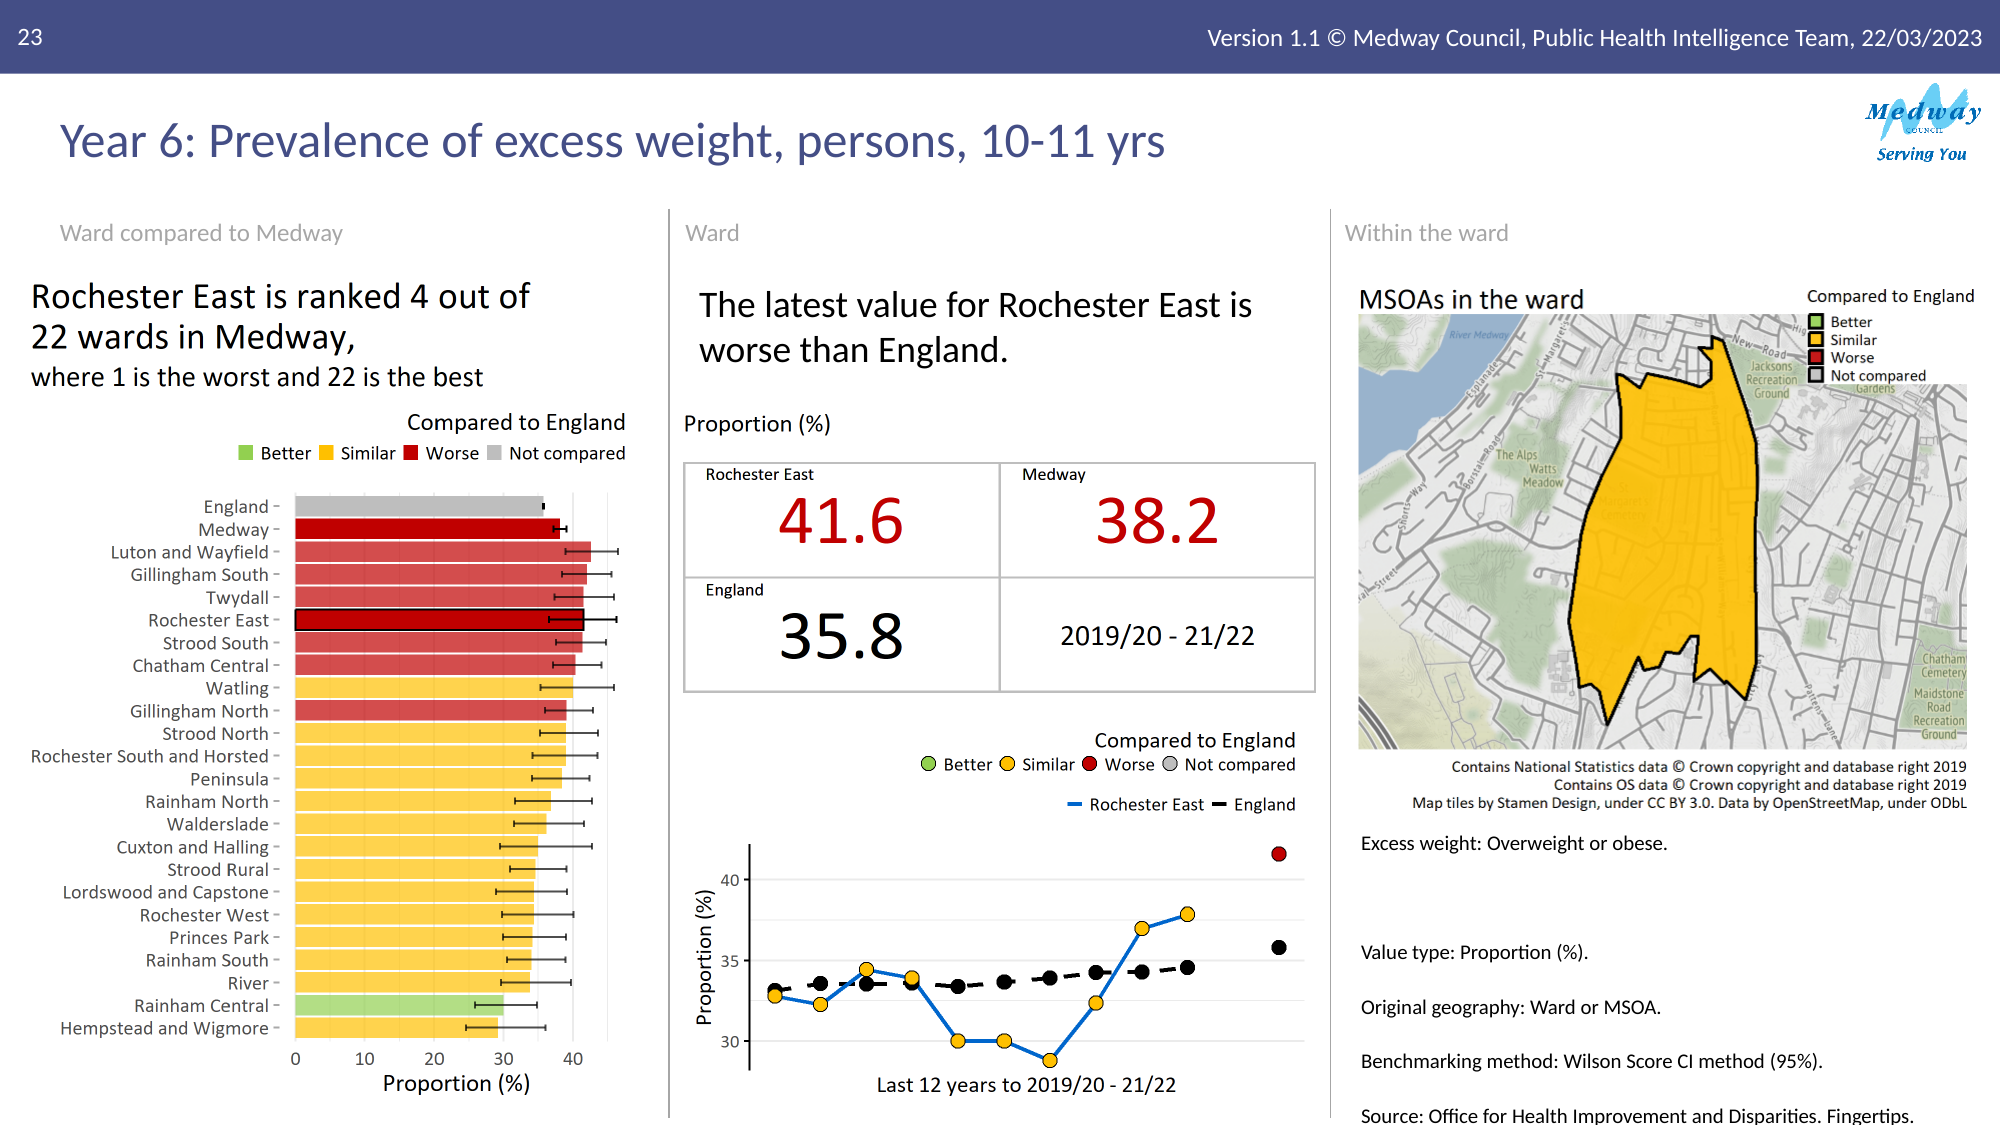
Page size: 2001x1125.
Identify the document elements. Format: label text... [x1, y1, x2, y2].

list Version 1.1 © Medway Council, Public Health Intelligence Team, 22/03/2023 [881, 2, 2000, 72]
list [683, 403, 1316, 693]
list Excess weight: Overweight or obese. Value type: Proportion (%). Original geography: Ward or MSOA. Benchmarking method: Wilson Score CI method (95%). Source: Office for Health Improvement and Disparities. Fingertips. Indicator ID: 93108. Copyright: NHS Digital.. Notes: Due to the impact of COVID-19 on the NCMP data collection, data was not published for the 2018/19-20/21 time period. [1346, 822, 1981, 1106]
list The latest value for Rochester East is worse than England. [684, 272, 1316, 386]
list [19, 271, 646, 1107]
title Year 6: Prevalence of excess weight, persons, 10-11 yrs [45, 83, 1866, 191]
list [1345, 278, 1981, 811]
slide_number 23 [2, 5, 239, 66]
picture [1866, 83, 1981, 162]
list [683, 710, 1316, 1107]
